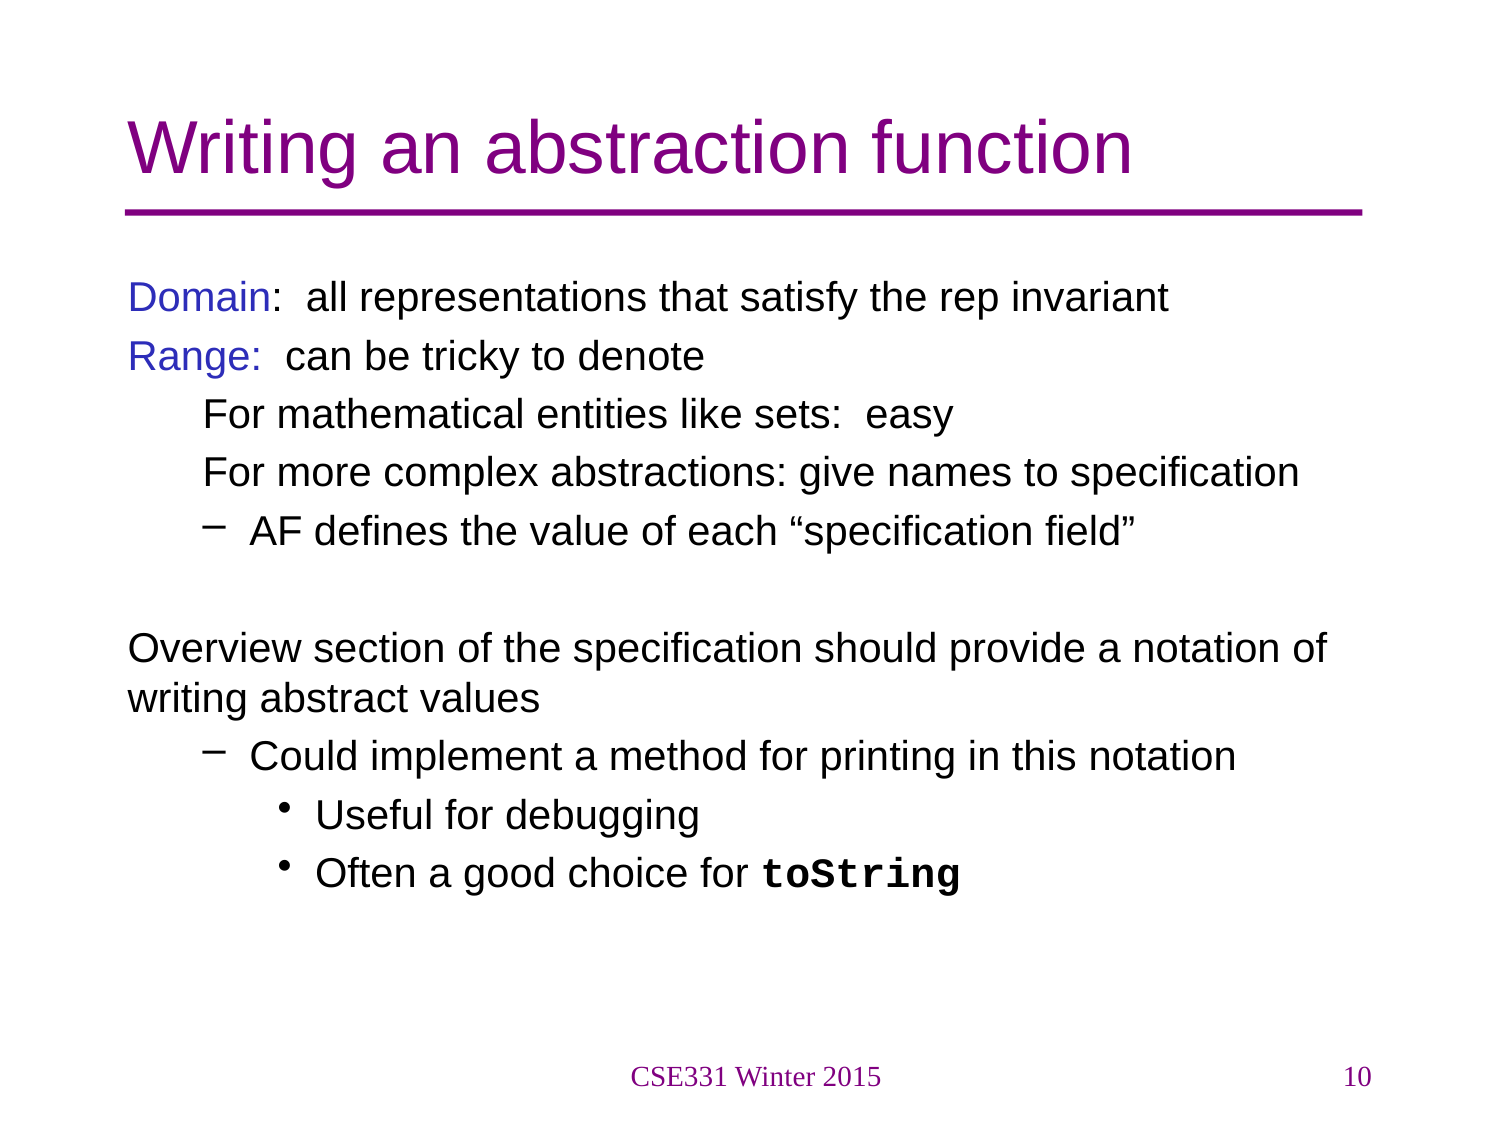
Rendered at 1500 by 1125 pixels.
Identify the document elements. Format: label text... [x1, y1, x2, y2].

slide_number 10 [1074, 1049, 1388, 1125]
footer CSE331 Winter 2015 [474, 1049, 1038, 1125]
list Domain: all representations that satisfy the rep invariant Range: can be tricky to denote For mathematical entities like sets: easy For more complex abstractions: give names to specification AF defines the value of each “specification field” Overview section of the specification should provide a notation of writing abstract values Could implement a method for printing in this notation Useful for debugging Often a good choice for toString [112, 262, 1388, 1038]
title Writing an abstraction function [112, 50, 1388, 238]
